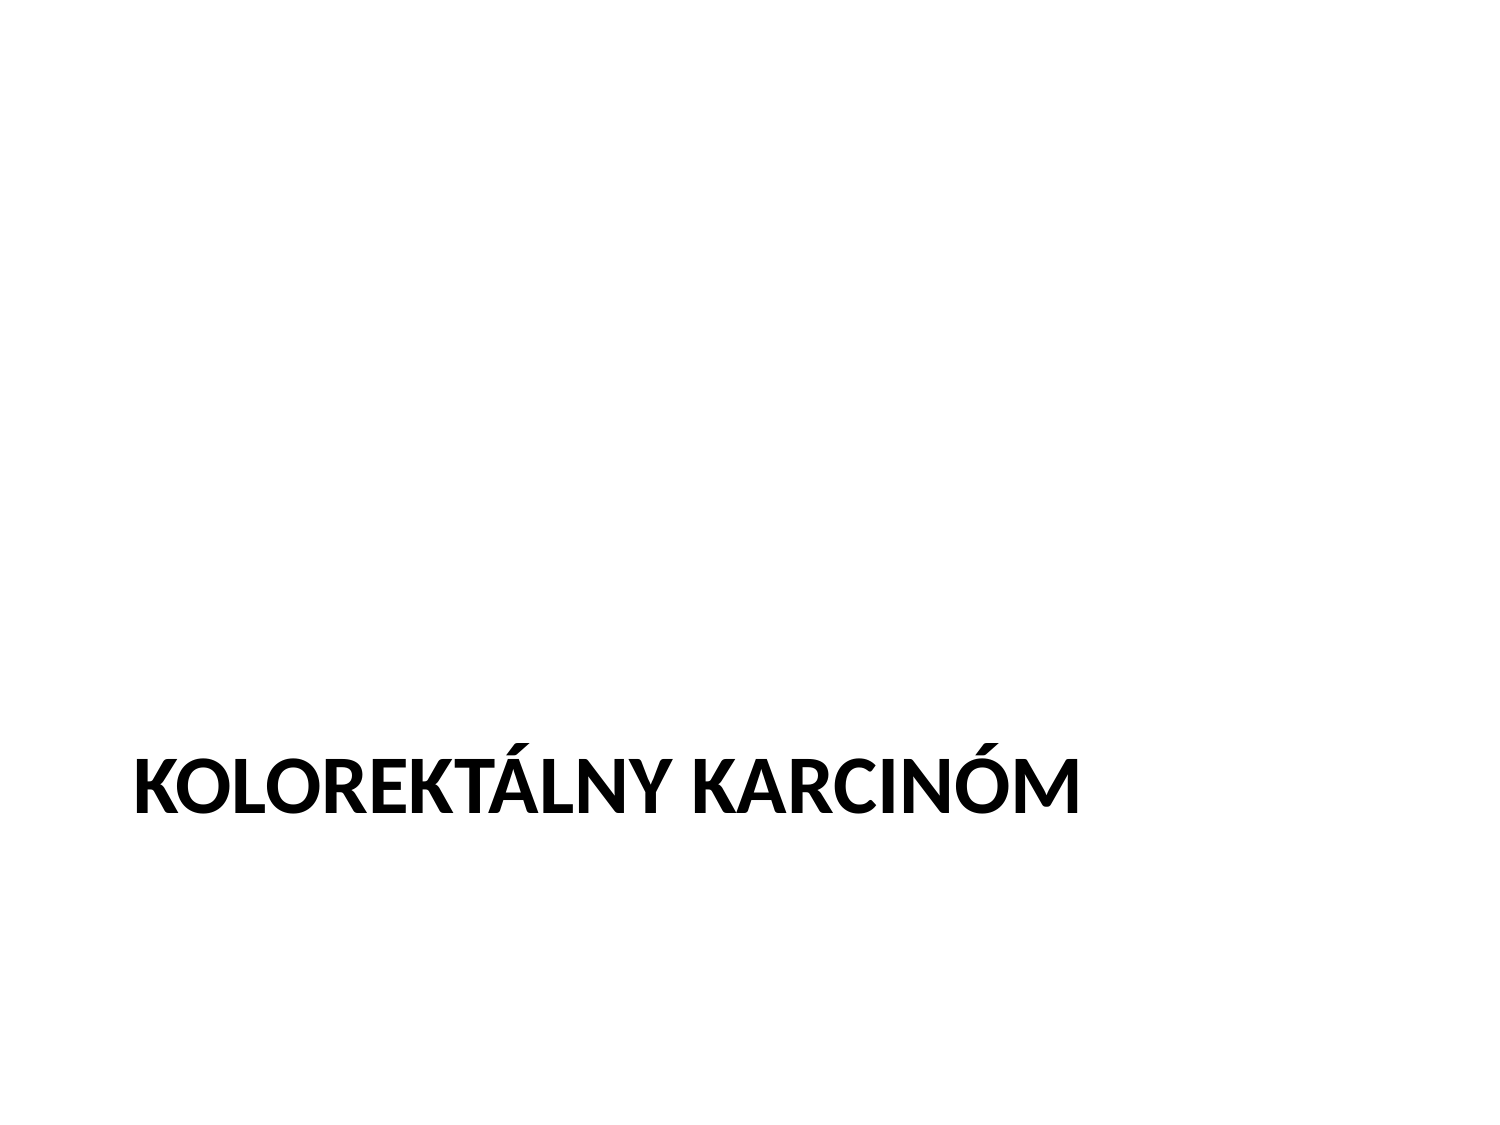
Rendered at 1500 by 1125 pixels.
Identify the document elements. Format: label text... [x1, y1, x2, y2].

title Kolorektálny karcinóm [118, 722, 1394, 947]
